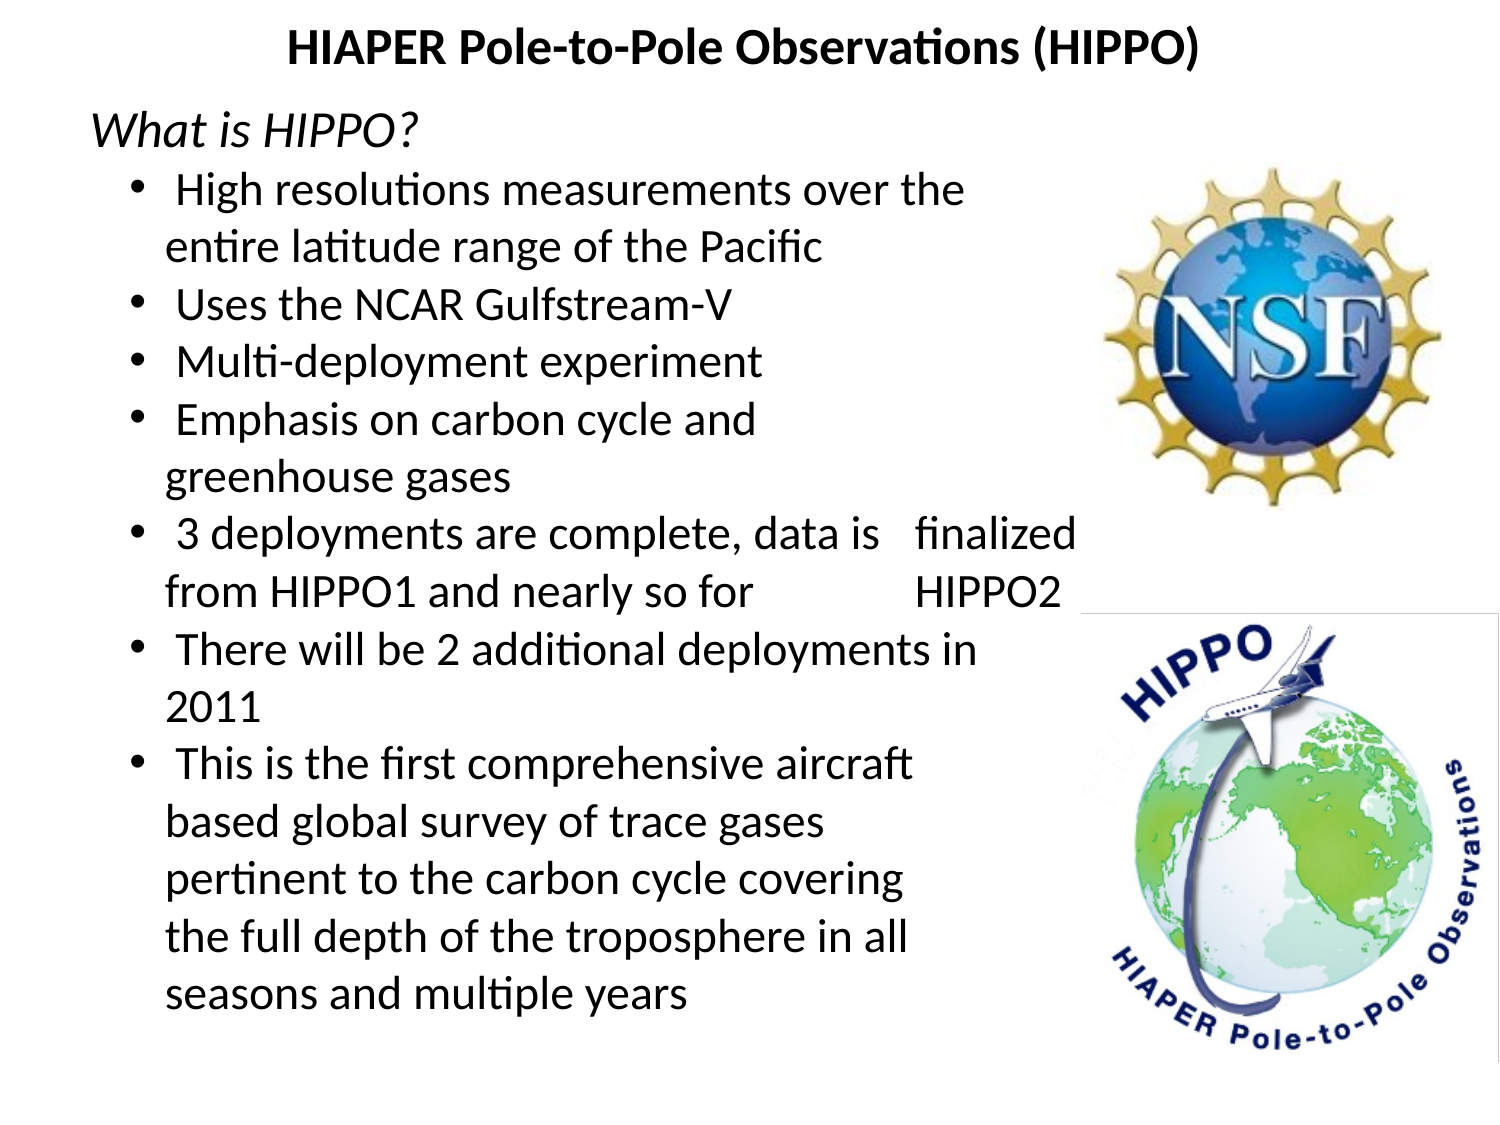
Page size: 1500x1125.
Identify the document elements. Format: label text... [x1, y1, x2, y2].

picture [1081, 612, 1500, 1063]
text_box What is HIPPO? High resolutions measurements over the entire latitude range of the Pacific Uses the NCAR Gulfstream-V Multi-deployment experiment Emphasis on carbon cycle and greenhouse gases 3 deployments are complete, data is finalized from HIPPO1 and nearly so for HIPPO2 There will be 2 additional deployments in 2011 This is the first comprehensive aircraft based global survey of trace gases pertinent to the carbon cycle covering the full depth of the troposphere in all seasons and multiple years [75, 87, 1100, 1125]
picture [1099, 162, 1446, 511]
title HIAPER Pole-to-Pole Observations (HIPPO) [75, 37, 1425, 113]
